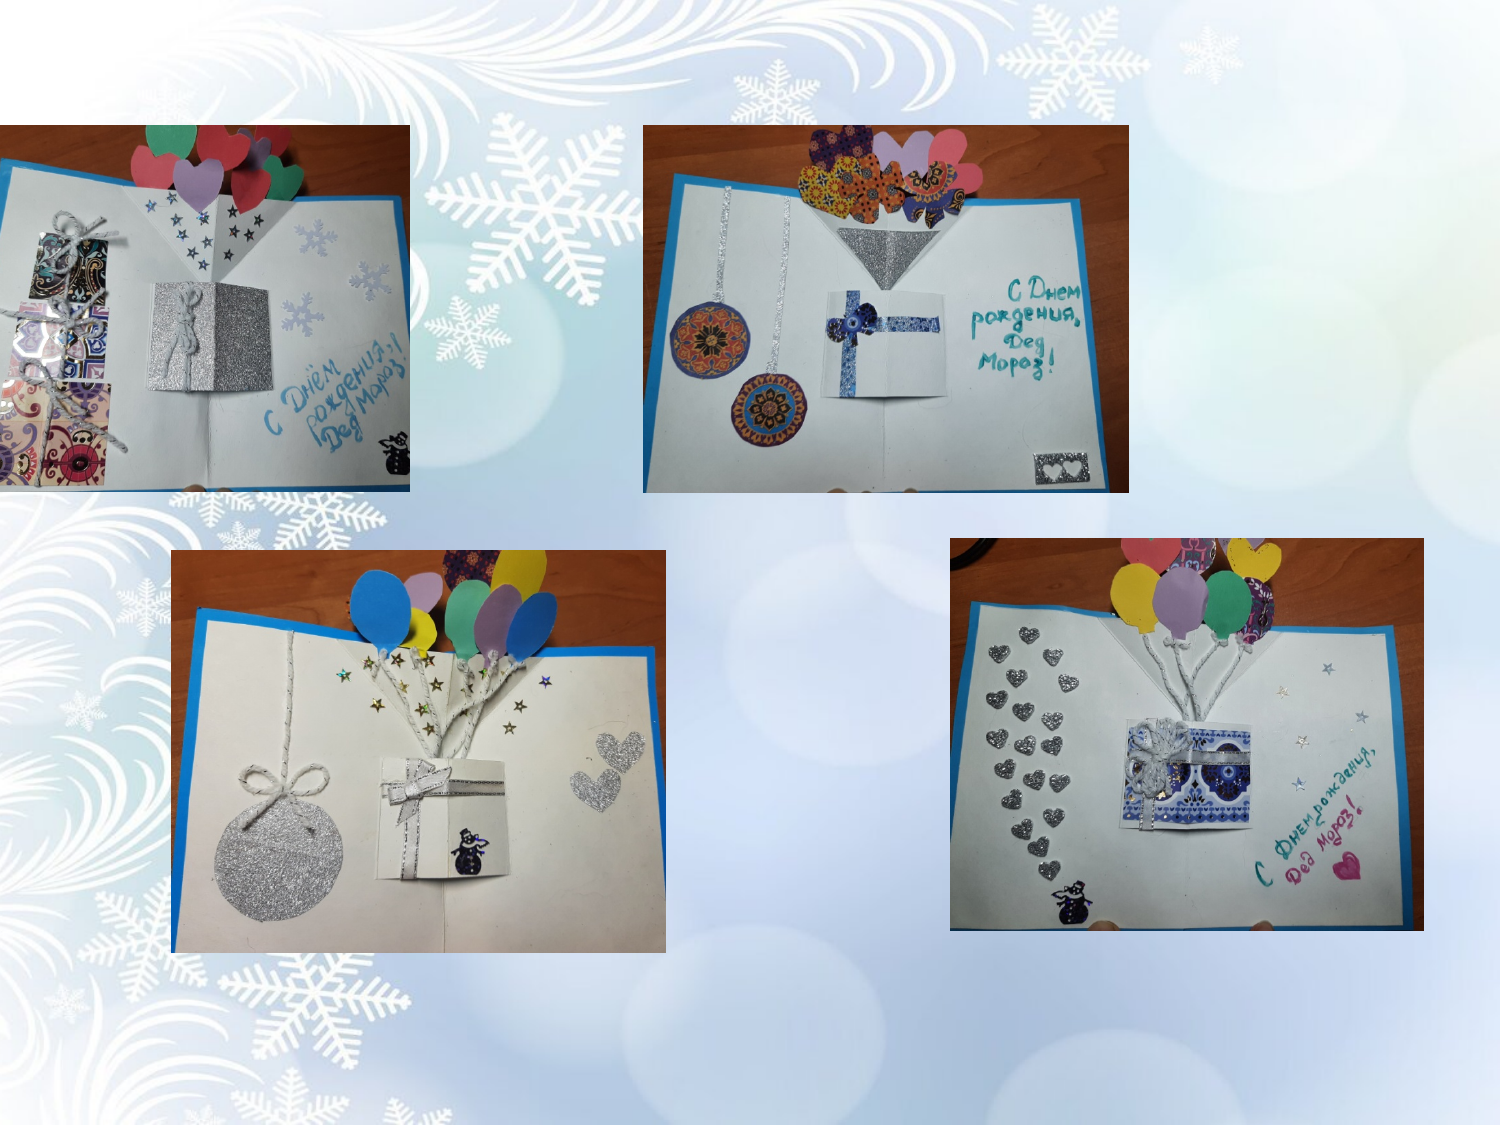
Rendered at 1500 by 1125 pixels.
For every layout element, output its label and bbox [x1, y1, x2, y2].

list [0, 0, 1500, 1125]
picture [643, 125, 1129, 493]
picture [0, 125, 410, 492]
picture [170, 550, 666, 953]
picture [950, 538, 1424, 932]
